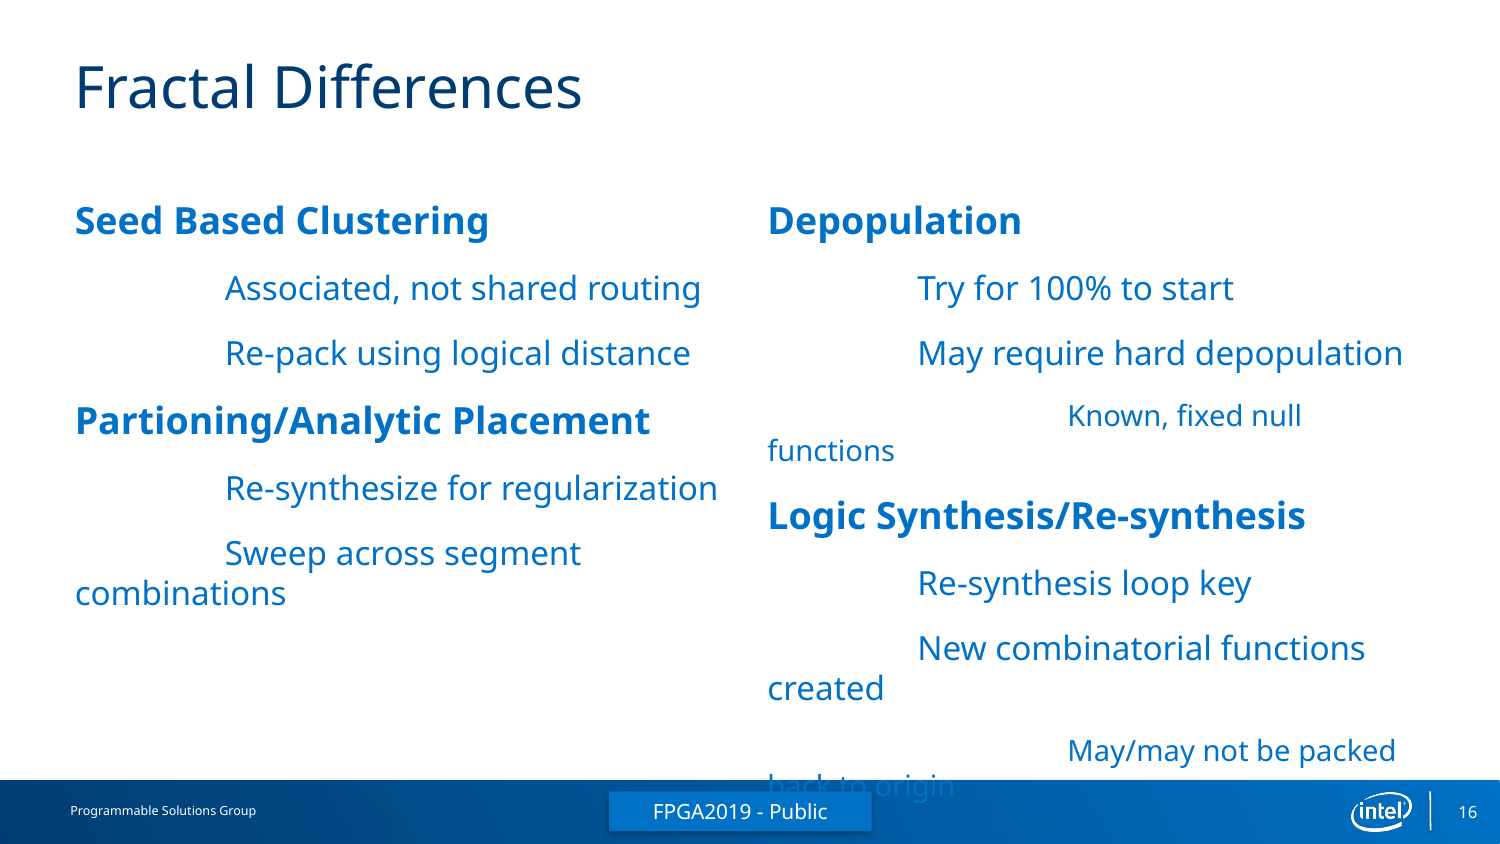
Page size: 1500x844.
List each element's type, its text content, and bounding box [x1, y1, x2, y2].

text_box FPGA2019 - Public [608, 791, 872, 832]
list Depopulation Try for 100% to start May require hard depopulation Known, fixed null functions Logic Synthesis/Re-synthesis Re-synthesis loop key New combinatorial functions created May/may not be packed back to origin [767, 197, 1425, 760]
title Fractal Differences [74, 50, 1425, 194]
list Seed Based Clustering Associated, not shared routing Re-pack using logical distance Partioning/Analytic Placement Re-synthesize for regularization Sweep across segment combinations [74, 197, 732, 760]
slide_number 16 [1127, 791, 1478, 837]
